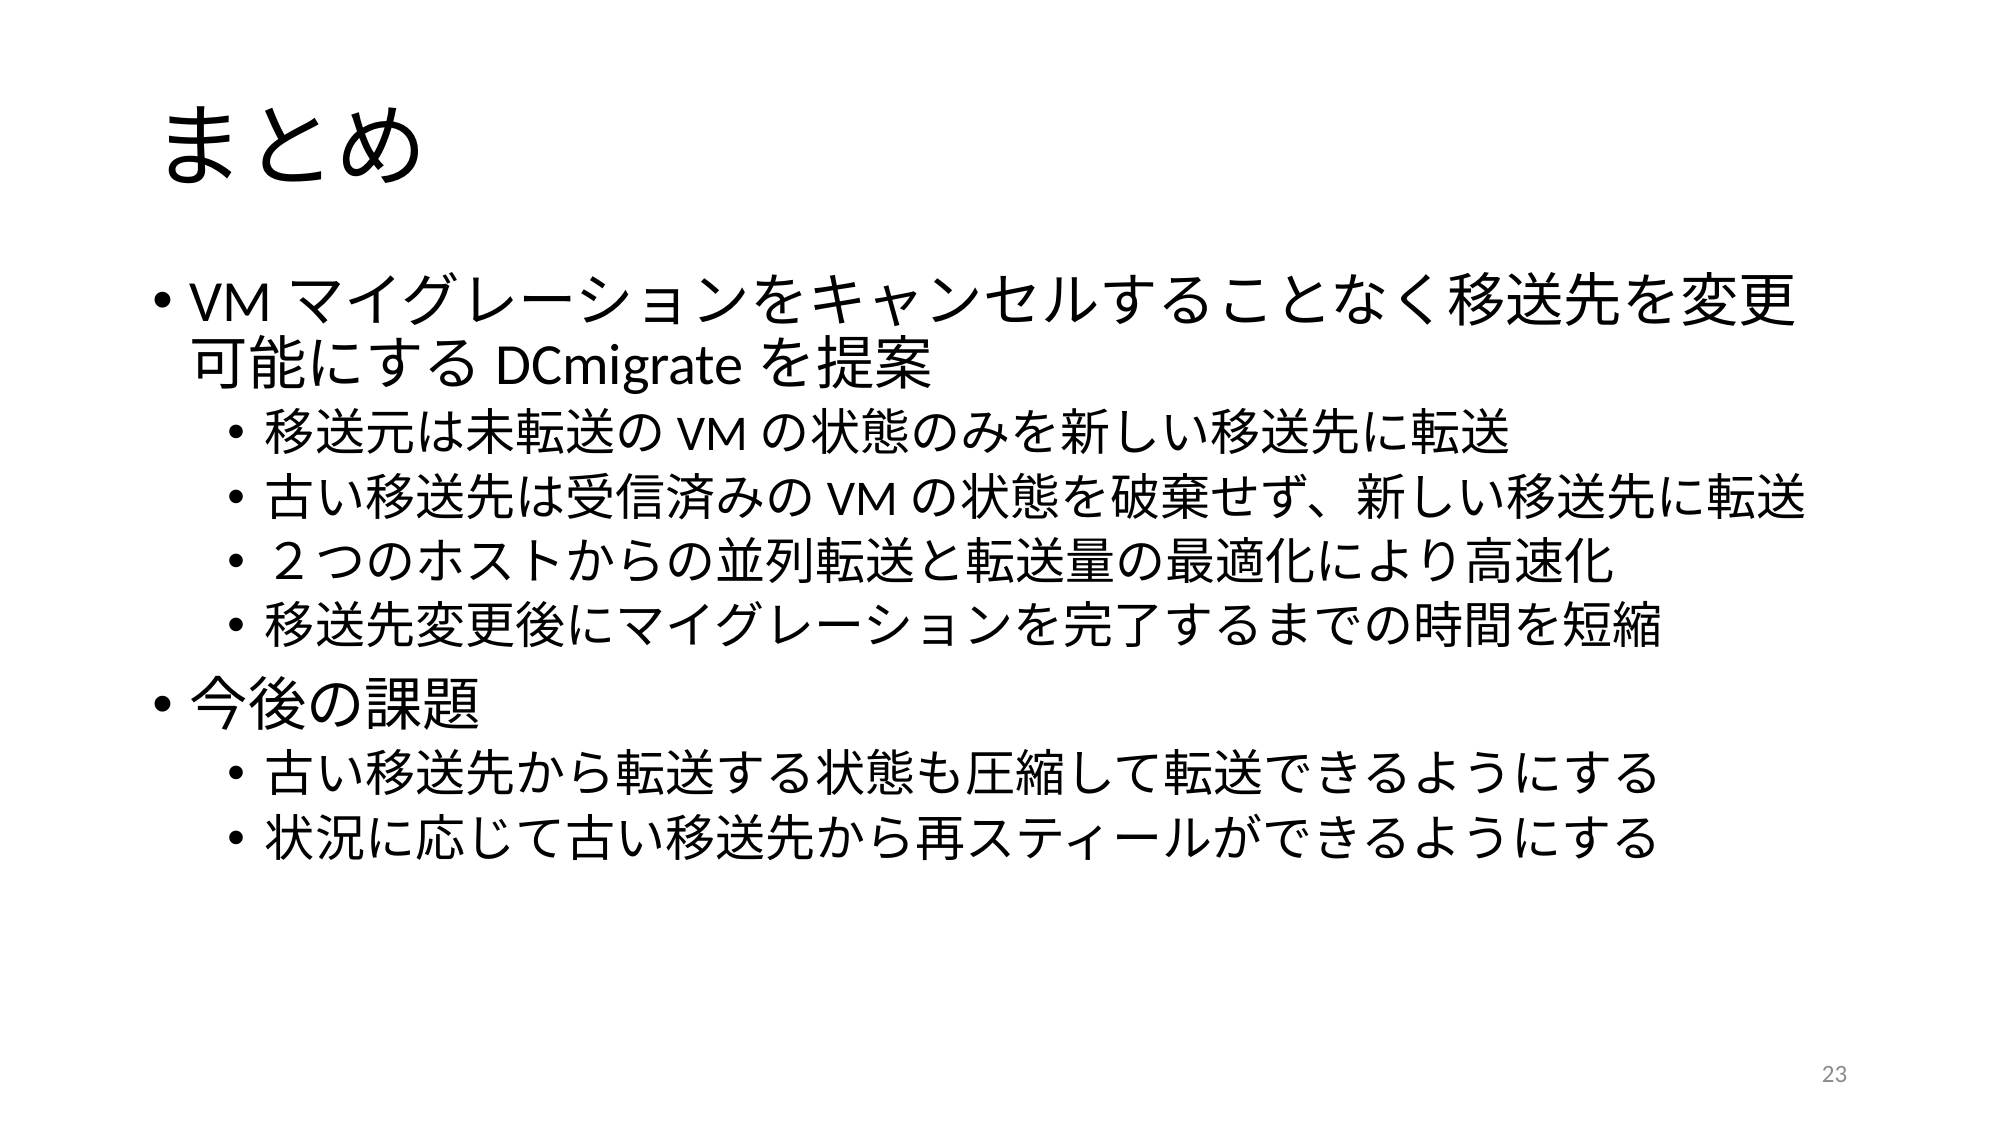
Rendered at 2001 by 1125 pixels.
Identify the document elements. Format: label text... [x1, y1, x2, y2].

title まとめ [137, 41, 1863, 259]
slide_number 23 [1412, 1042, 1863, 1103]
list VMマイグレーションをキャンセルすることなく移送先を変更可能にするDCmigrateを提案 移送元は未転送のVMの状態のみを新しい移送先に転送 古い移送先は受信済みのVMの状態を破棄せず、新しい移送先に転送 ２つのホストからの並列転送と転送量の最適化により高速化 移送先変更後にマイグレーションを完了するまでの時間を短縮 今後の課題 古い移送先から転送する状態も圧縮して転送できるようにする 状況に応じて古い移送先から再スティールができるようにする [137, 263, 1863, 978]
